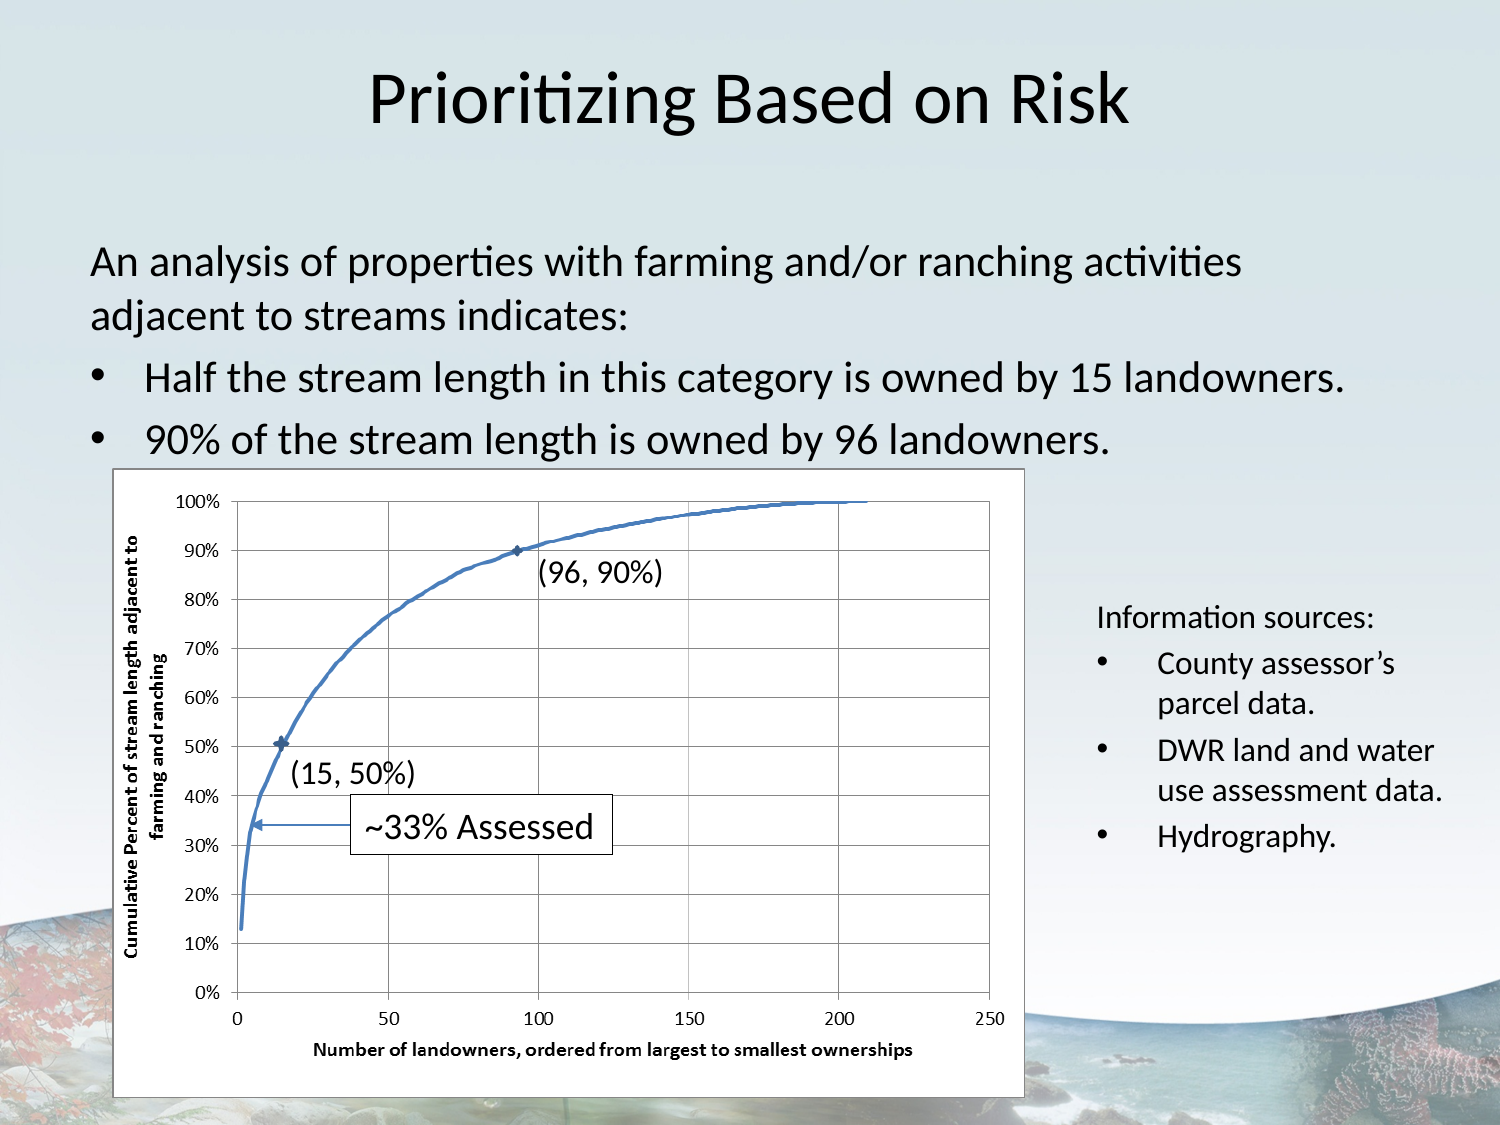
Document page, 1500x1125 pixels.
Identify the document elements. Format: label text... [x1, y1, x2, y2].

list Information sources: County assessor’s parcel data. DWR land and water use assessment data. Hydrography. [1081, 587, 1497, 875]
list An analysis of properties with farming and/or ranching activities adjacent to streams indicates: Half the stream length in this category is owned by 15 landowners. 90% of the stream length is owned by 96 landowners. [75, 224, 1413, 475]
title Prioritizing Based on Risk [0, 0, 1500, 188]
picture [0, 188, 1500, 1125]
